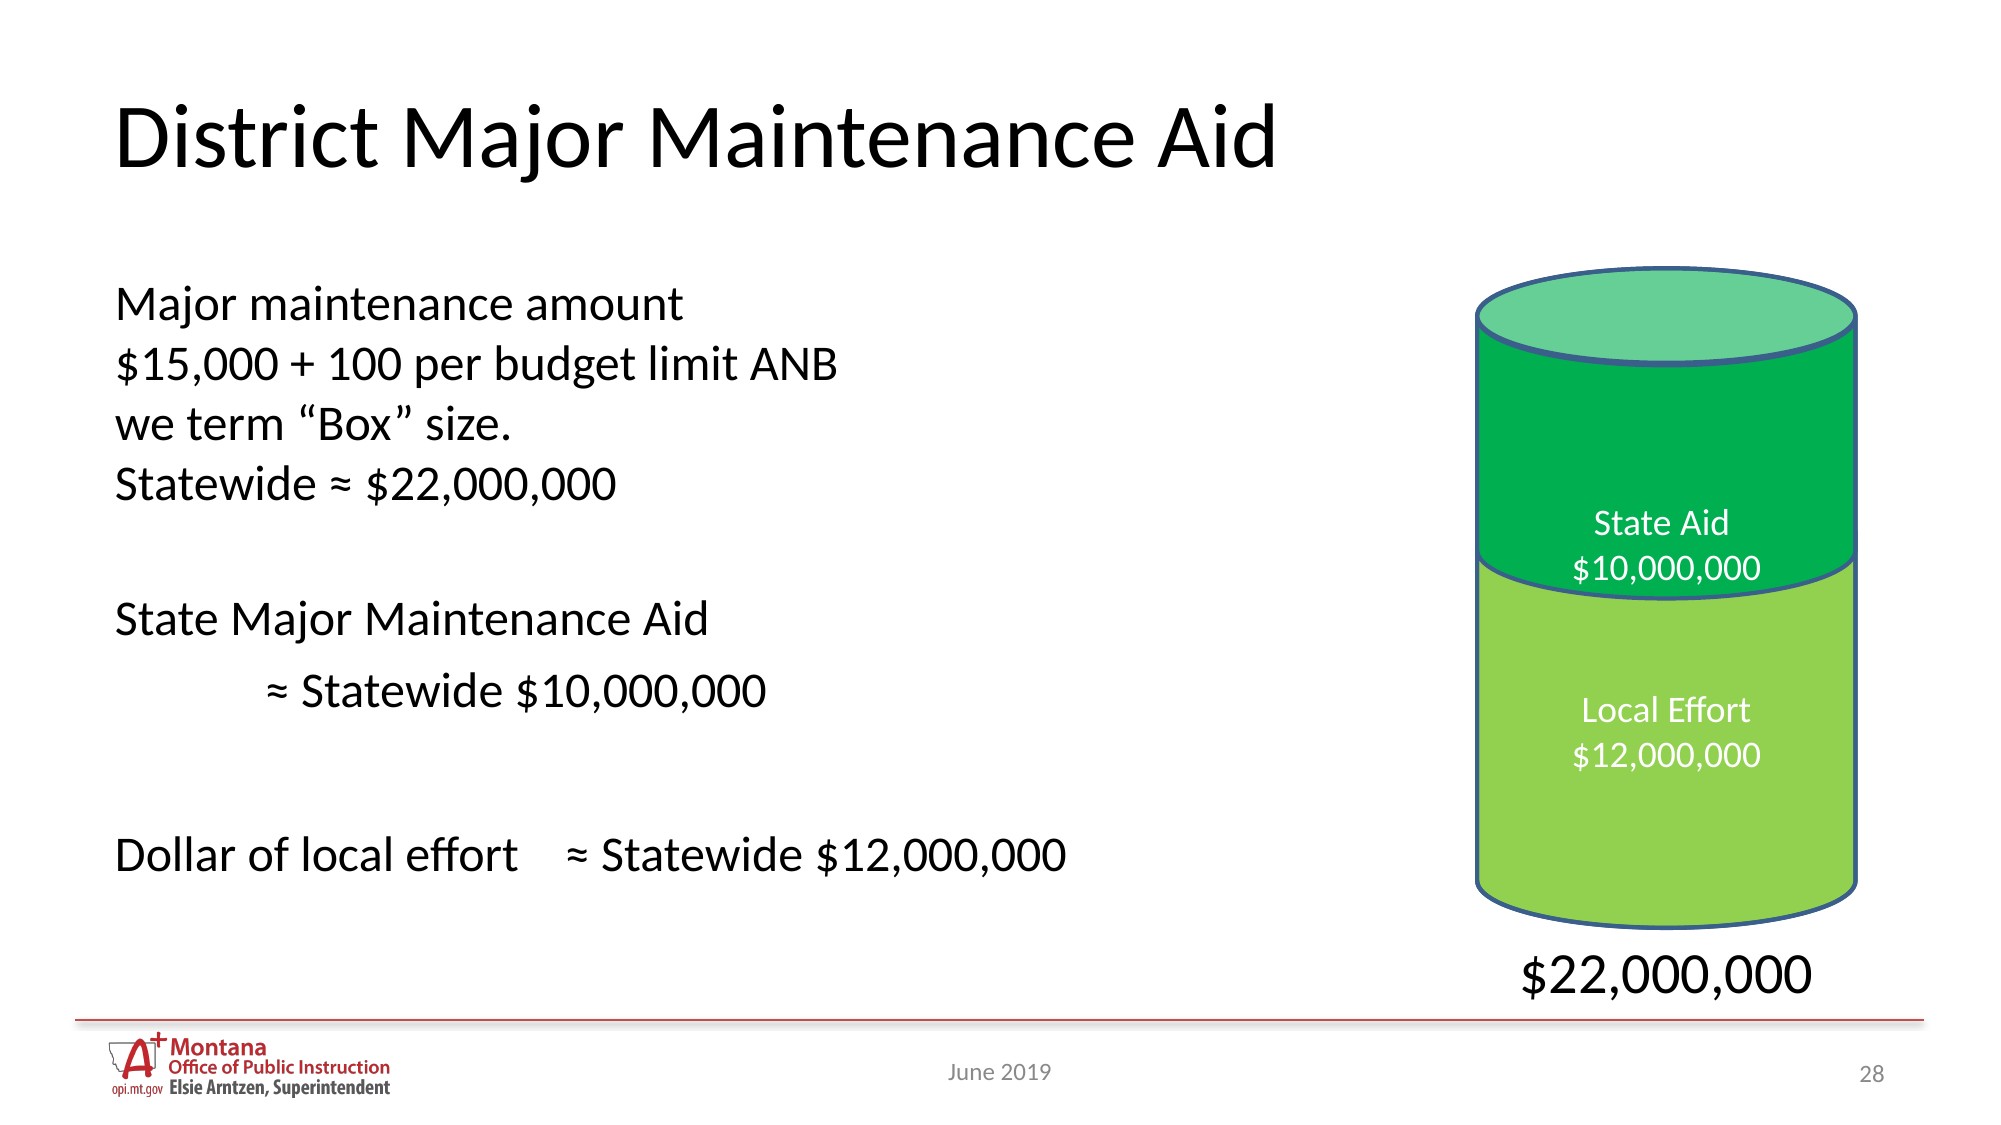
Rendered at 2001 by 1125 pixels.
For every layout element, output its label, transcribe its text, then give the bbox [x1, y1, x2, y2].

text_box Major maintenance amount $15,000 + 100 per budget limit ANB we term “Box” size. Statewide ≈ $22,000,000 State Major Maintenance Aid ≈ Statewide $10,000,000 Dollar of local effort ≈ Statewide $12,000,000 [99, 262, 1337, 1005]
picture [99, 1025, 398, 1101]
text_box $22,000,000 [1477, 927, 1856, 1013]
slide_number 28 [1433, 1042, 1900, 1103]
title District Major Maintenance Aid [99, 45, 1900, 218]
text_box [1475, 266, 1858, 927]
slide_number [766, 1040, 1234, 1101]
